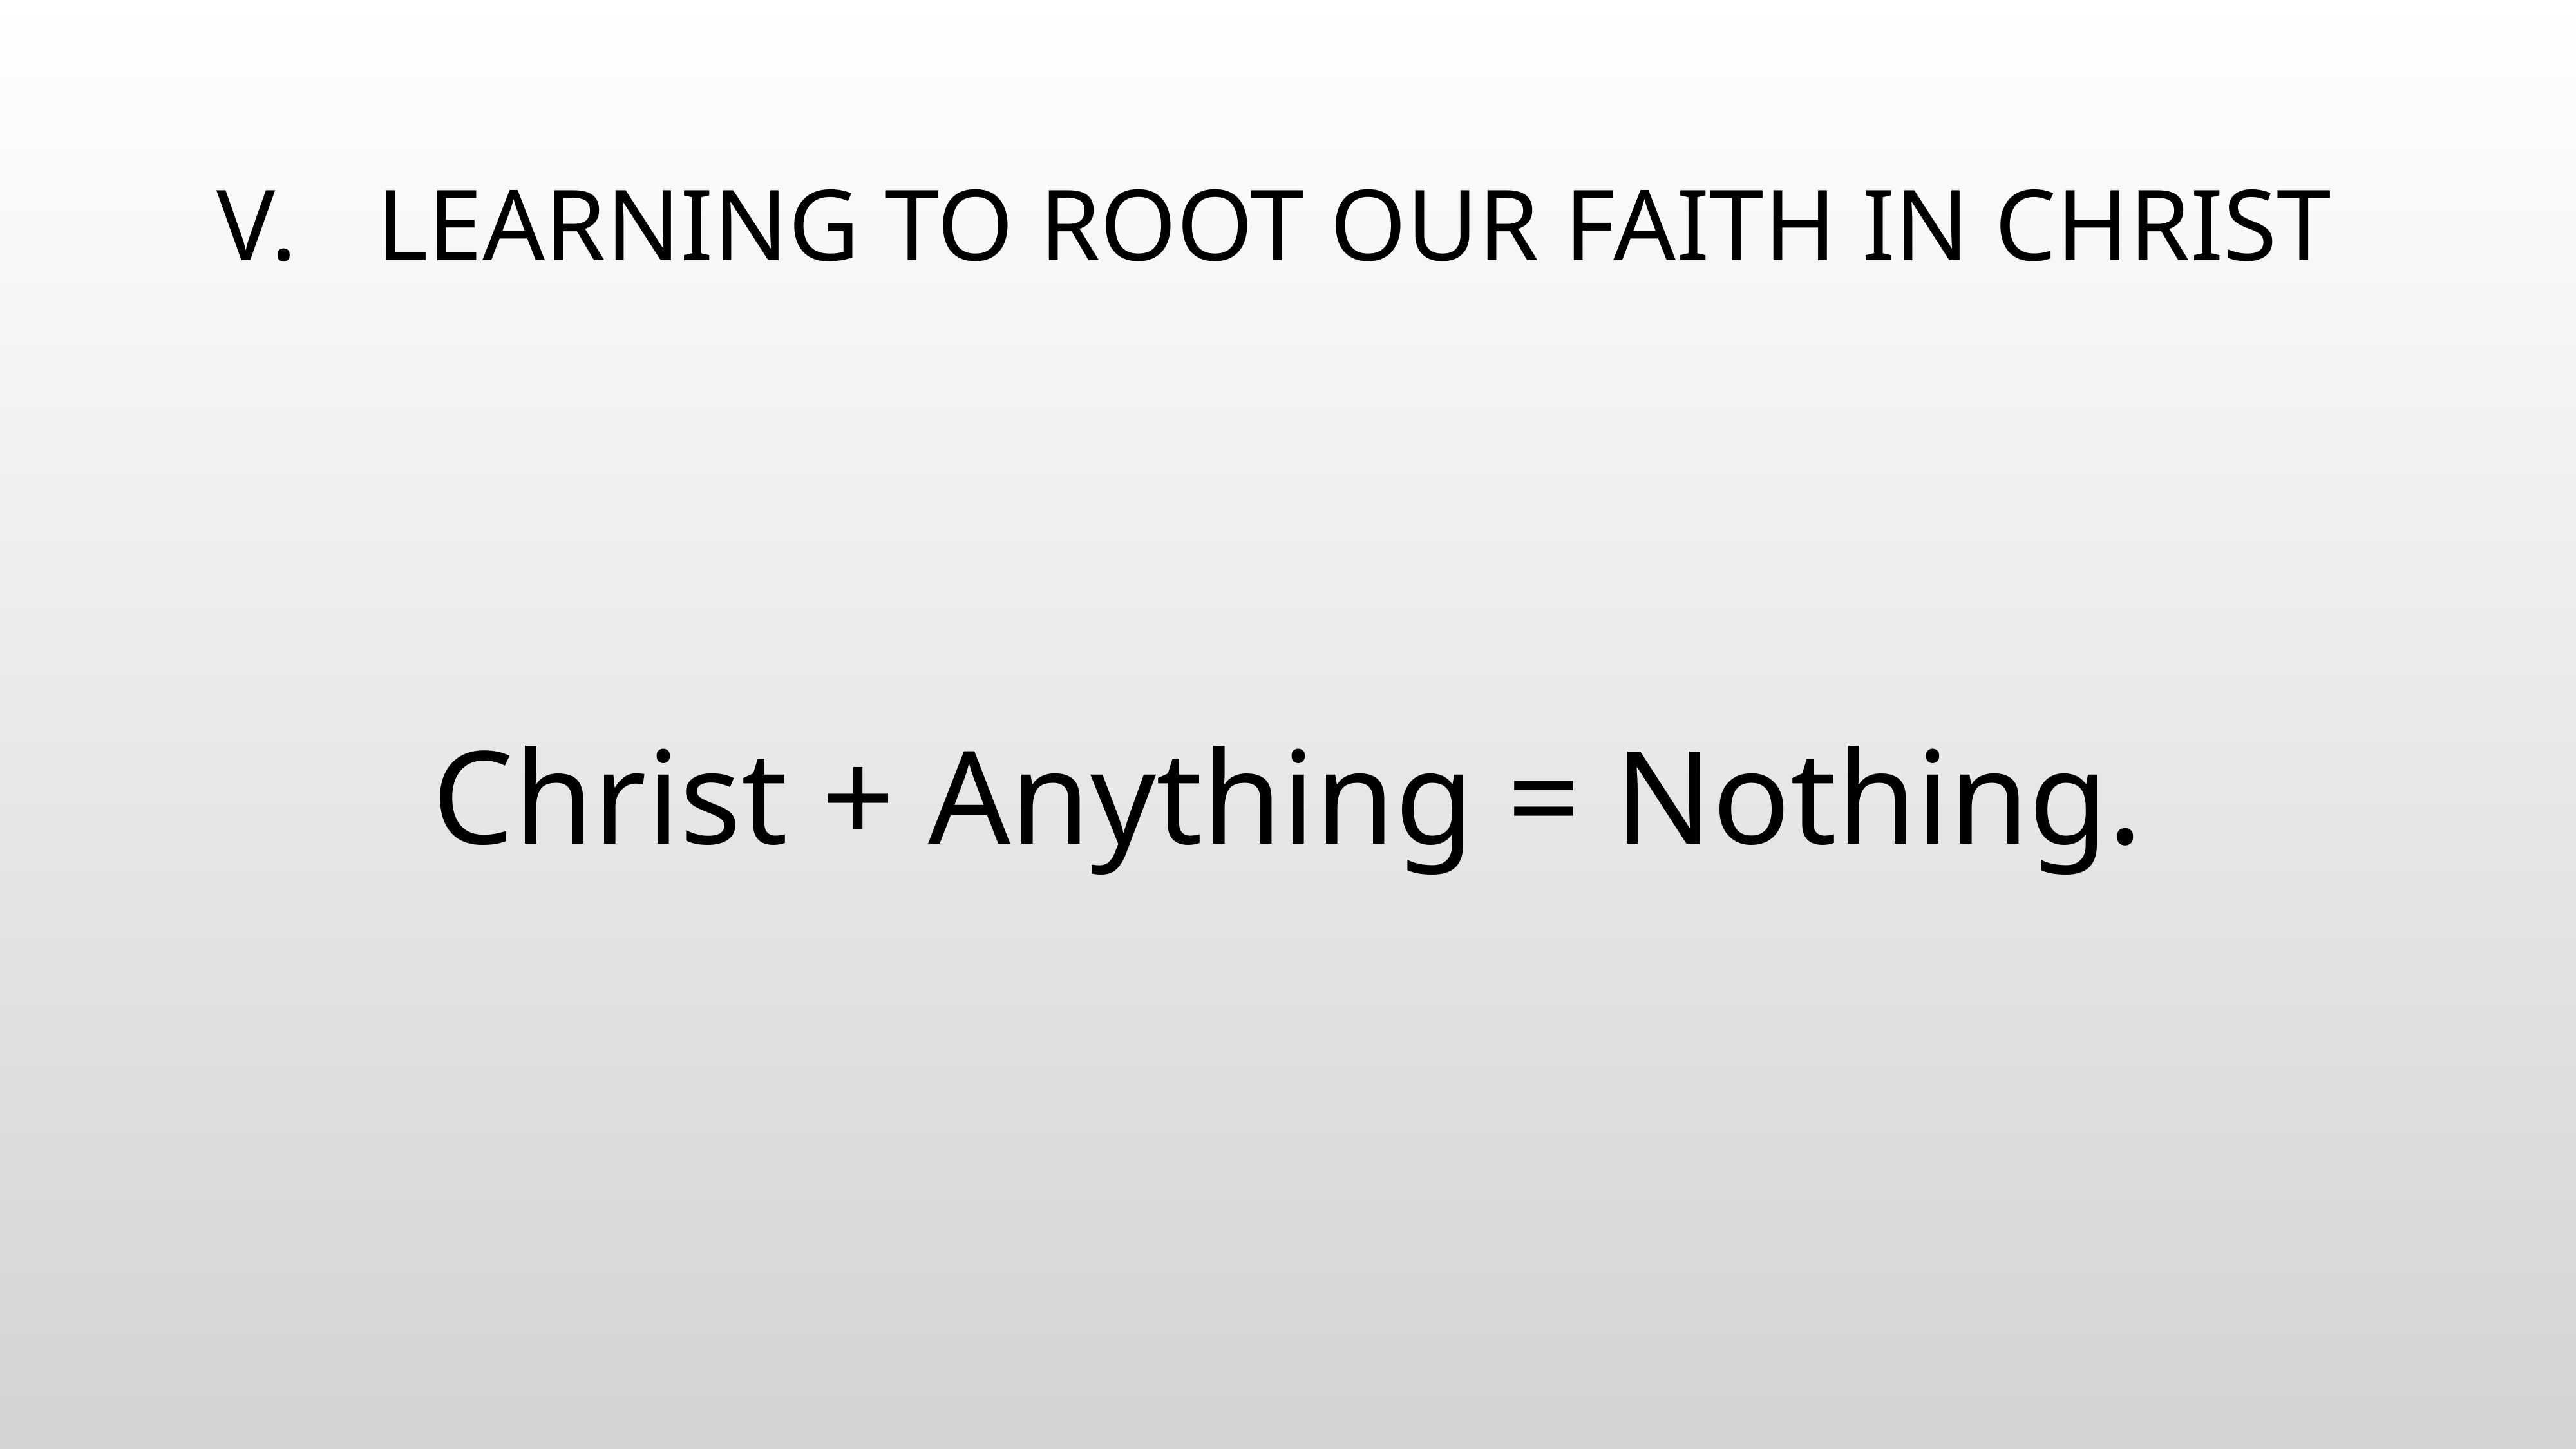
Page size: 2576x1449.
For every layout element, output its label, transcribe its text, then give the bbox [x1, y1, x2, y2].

text_box Christ + Anything = Nothing. [427, 710, 2149, 876]
title LEARNING TO ROOT OUR FAITH IN CHRIST [178, 100, 2398, 343]
